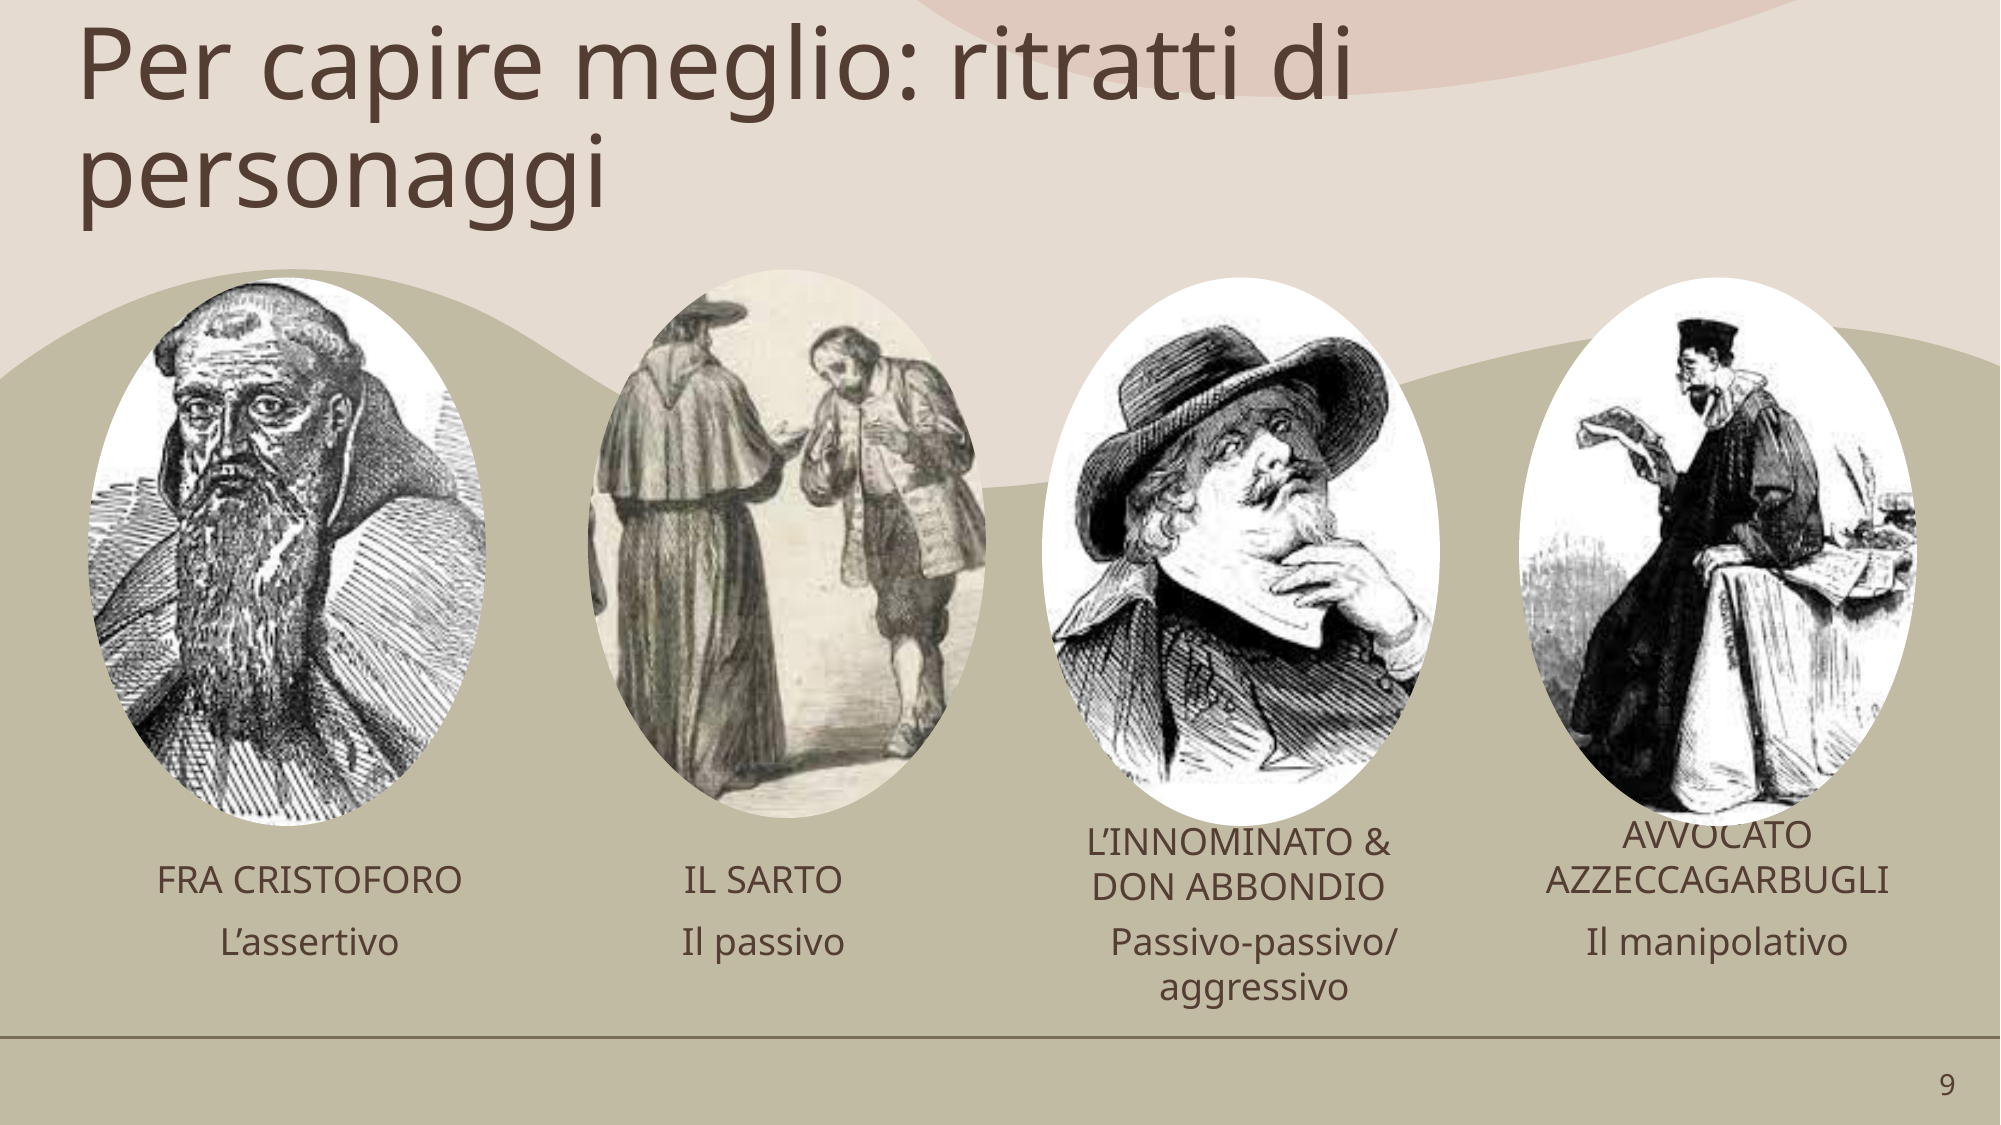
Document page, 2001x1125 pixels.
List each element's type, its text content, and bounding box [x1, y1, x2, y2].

list Il sarto [564, 848, 963, 909]
list Avvocato azzeccagarbugli [1519, 848, 1917, 909]
list Il passivo [564, 910, 963, 971]
picture [1519, 277, 1917, 826]
picture [87, 277, 486, 826]
list L’assertivo [111, 910, 509, 971]
list L’innominato & don abbondio [1055, 848, 1422, 910]
picture [1041, 277, 1440, 826]
picture [587, 269, 986, 818]
title Per capire meglio: ritratti di personaggi [60, 66, 1785, 177]
slide_number 9 [1808, 1060, 1971, 1112]
list Il manipolativo [1519, 910, 1917, 971]
list Passivo-passivo/aggressivo [1055, 910, 1454, 971]
list Fra cristoforo [111, 848, 509, 909]
